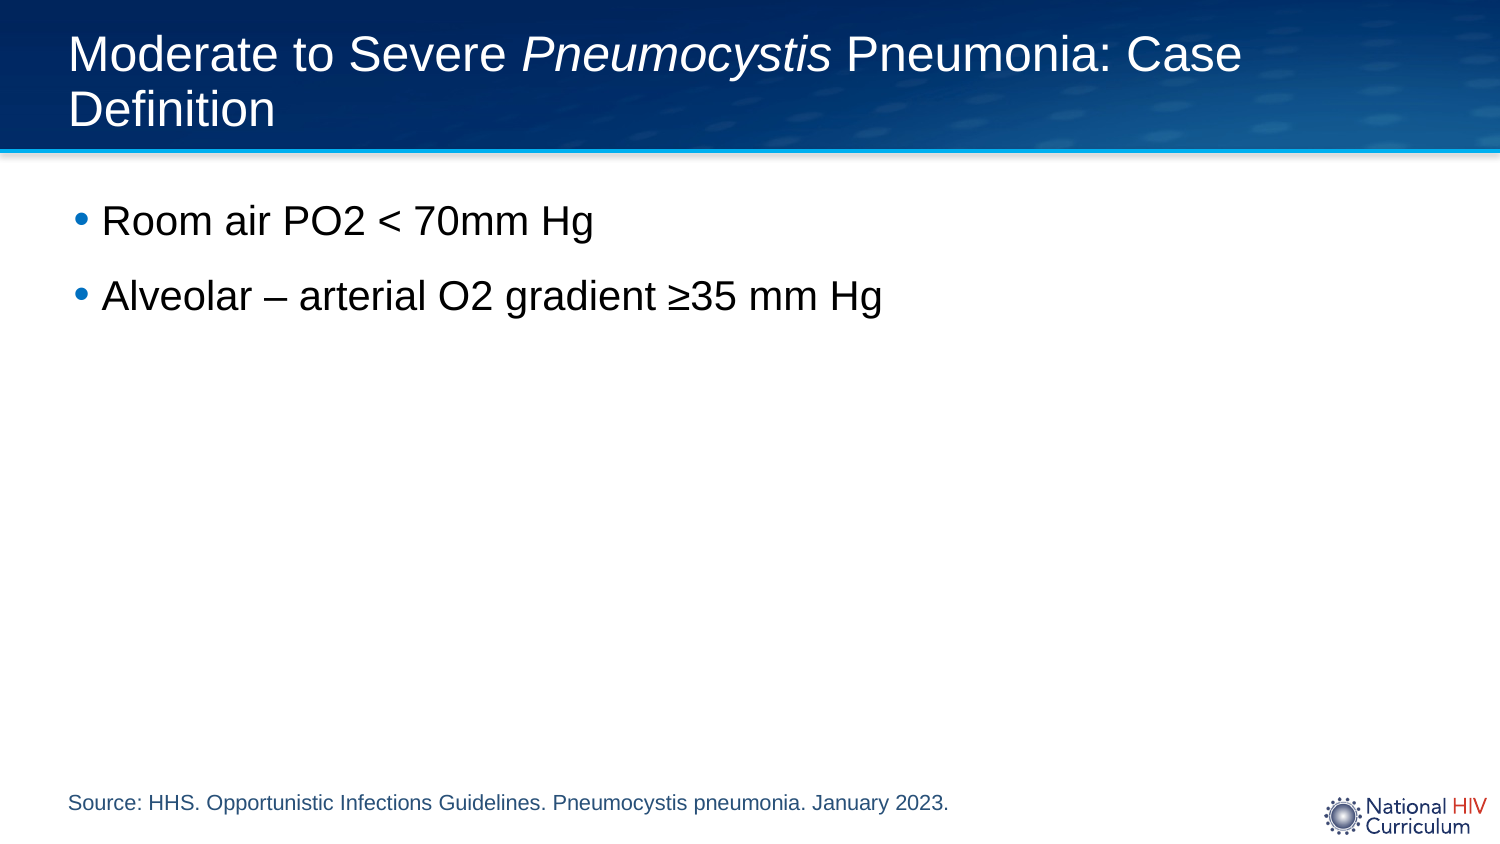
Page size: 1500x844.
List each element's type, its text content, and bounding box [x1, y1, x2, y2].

picture [1324, 797, 1362, 835]
title Moderate to Severe Pneumocystis Pneumonia: Case Definition [53, 14, 1447, 149]
list Room air PO2 < 70mm Hg Alveolar – arterial O2 gradient ≥35 mm Hg [53, 186, 1450, 777]
list Source: HHS. Opportunistic Infections Guidelines. Pneumocystis pneumonia. January 2023. [53, 795, 1261, 835]
picture [0, 0, 1500, 148]
